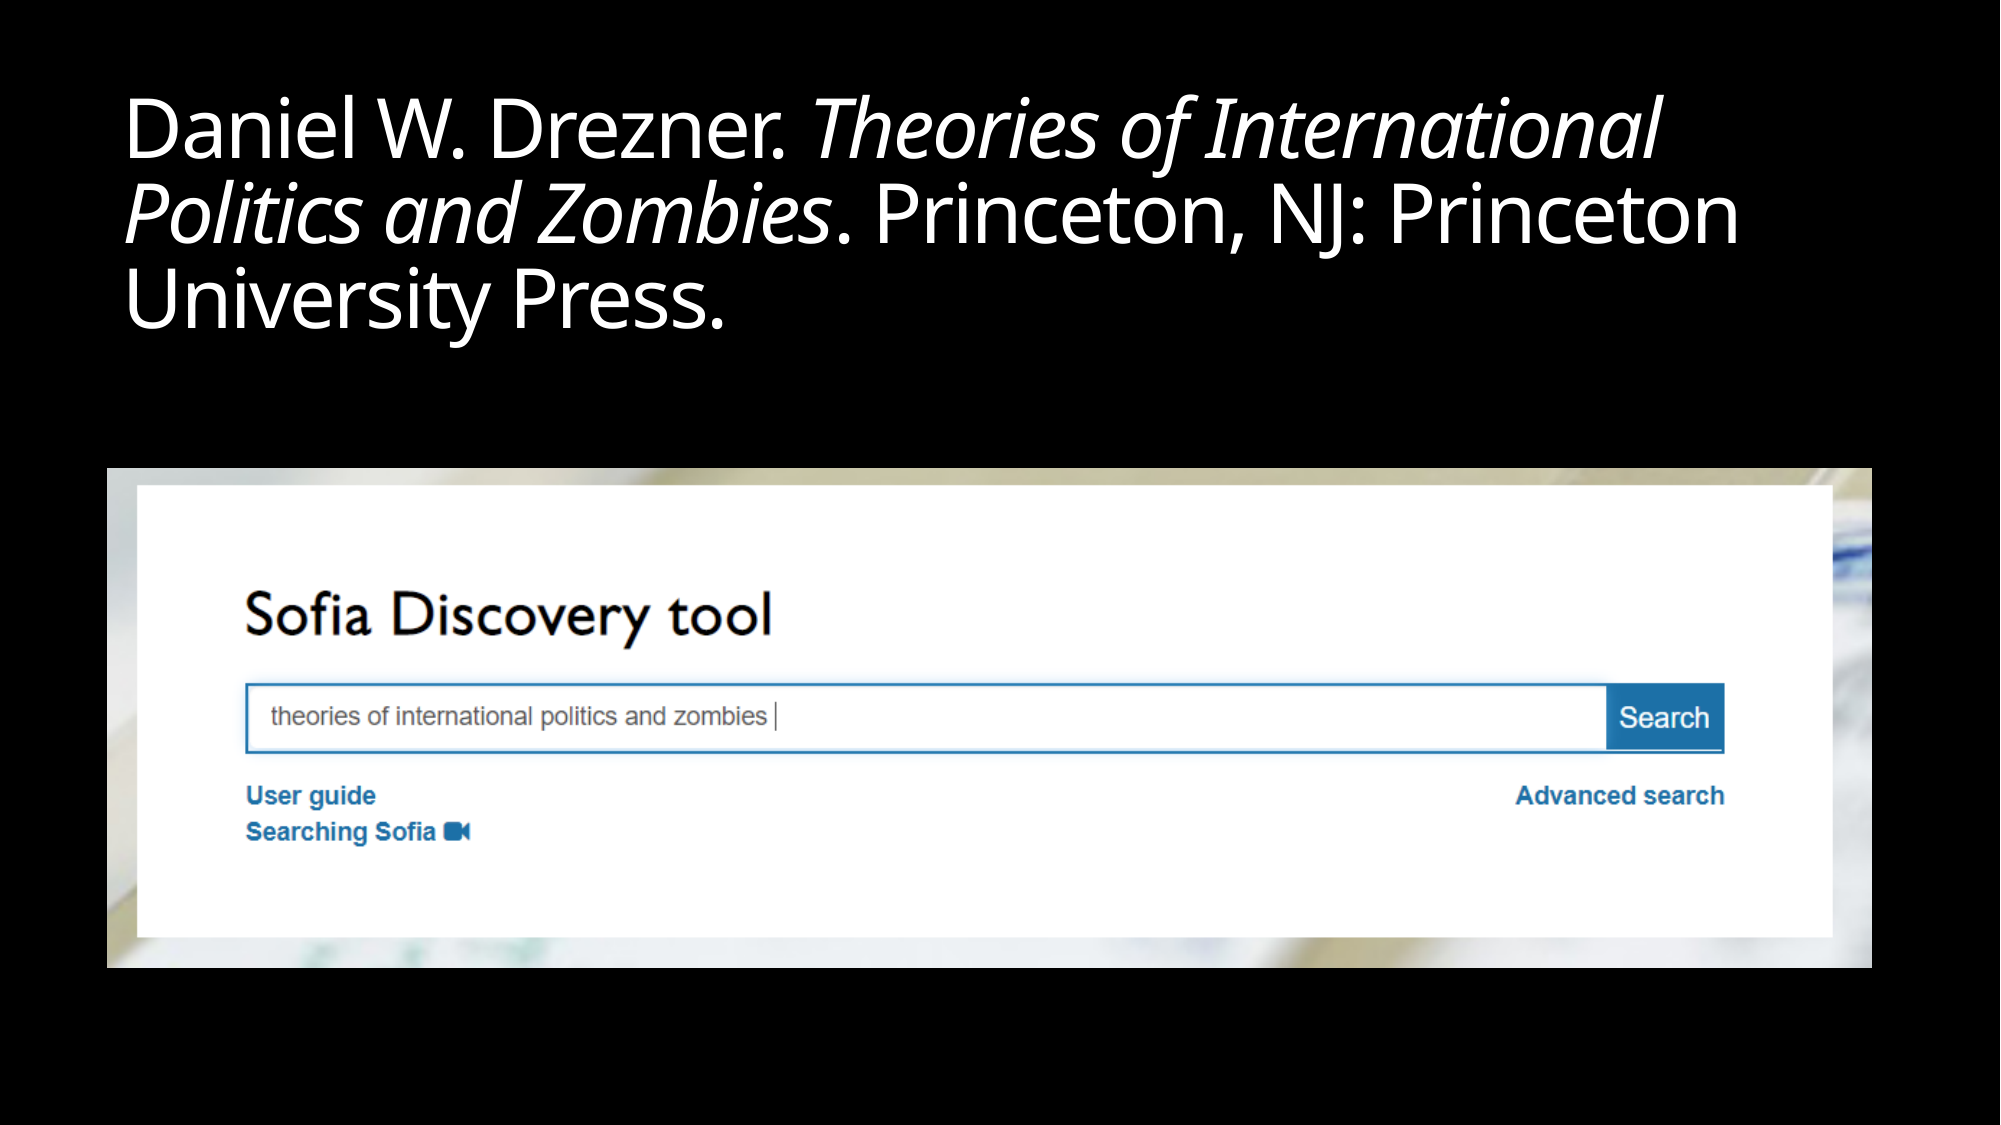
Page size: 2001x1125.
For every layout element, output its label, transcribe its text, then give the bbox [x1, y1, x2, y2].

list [107, 468, 1873, 968]
title Daniel W. Drezner. Theories of International Politics and Zombies. Princeton, NJ: Princeton University Press. [107, 81, 1875, 354]
